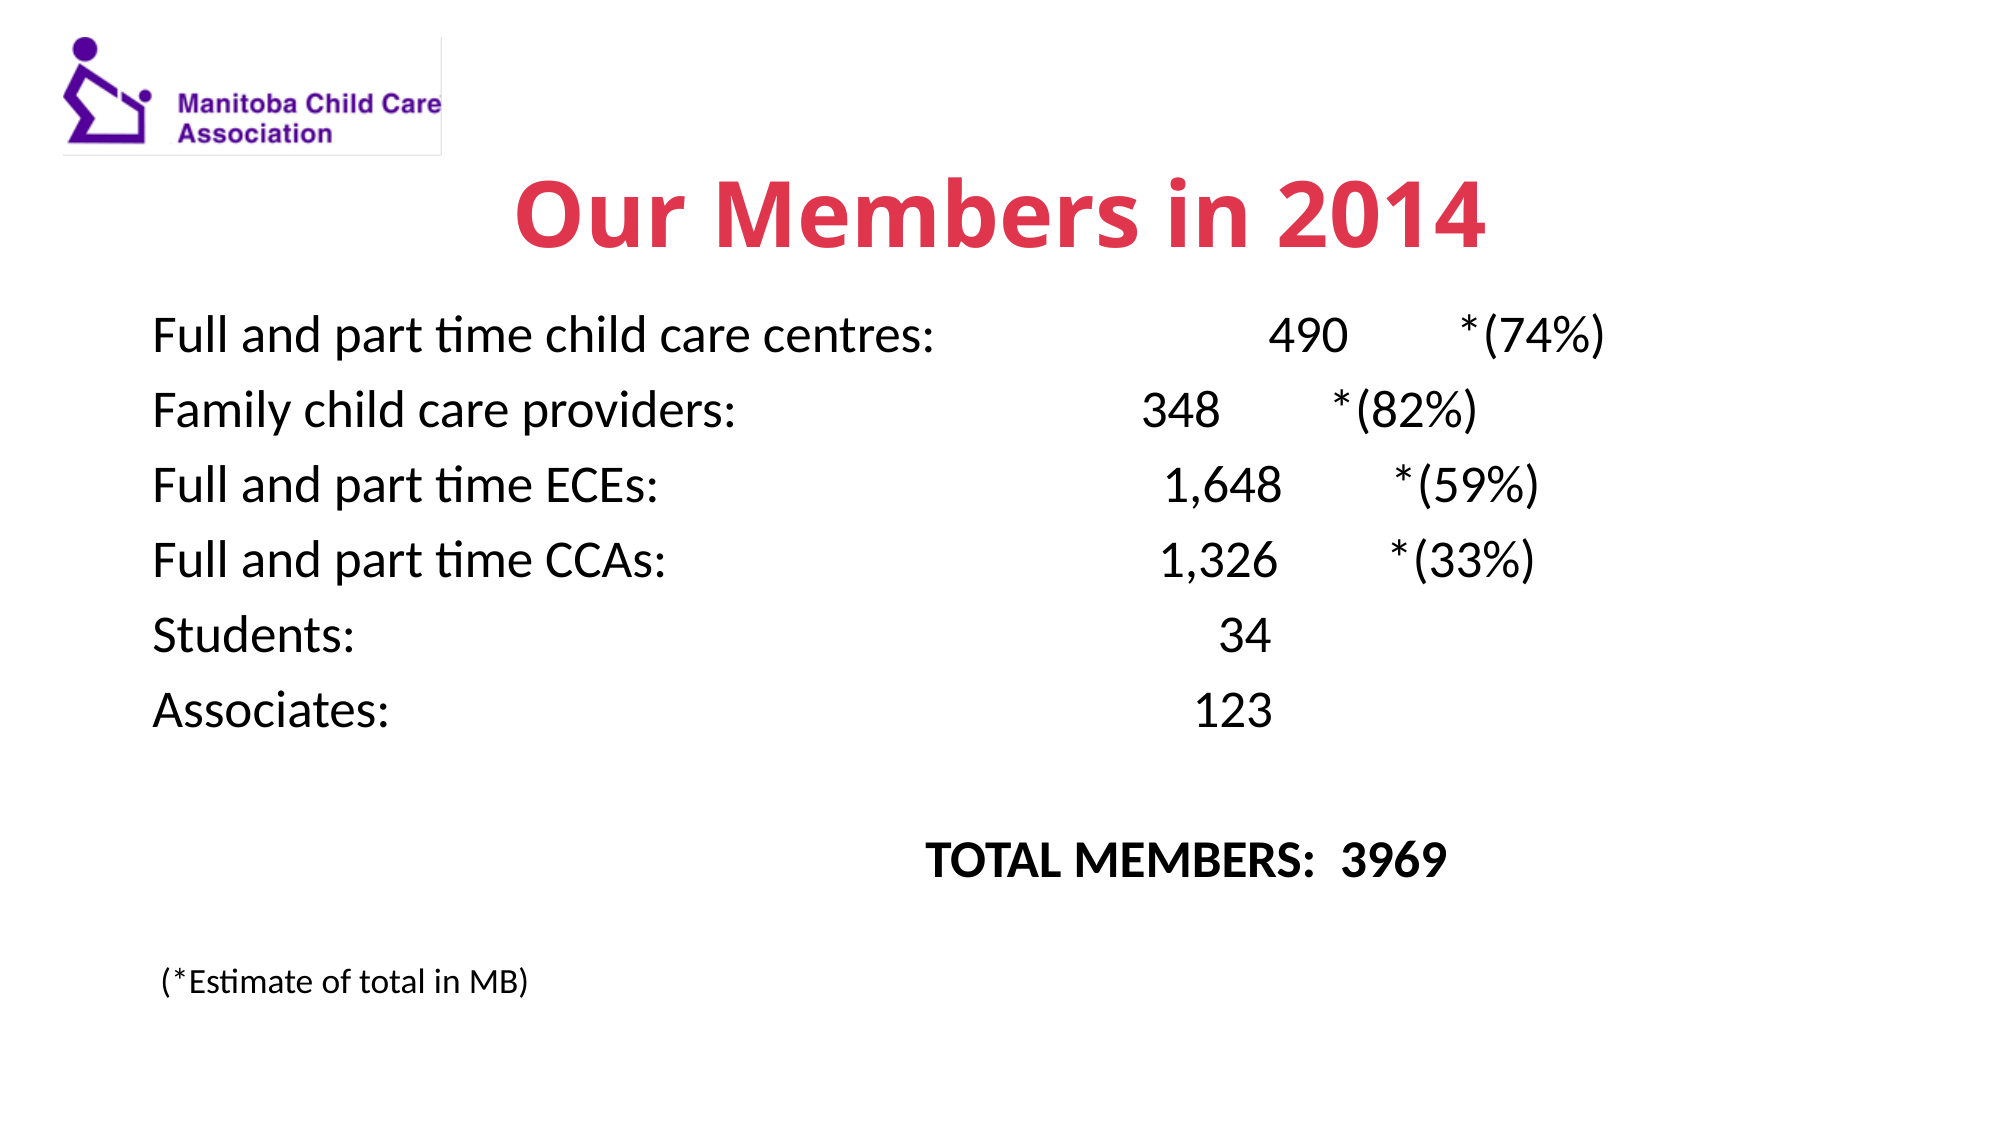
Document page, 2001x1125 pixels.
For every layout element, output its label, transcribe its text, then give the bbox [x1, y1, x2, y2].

list Full and part time child care centres: 490 *(74%) Family child care providers: 348 *(82%) Full and part time ECEs: 1,648 *(59%) Full and part time CCAs: 1,326 *(33%) Students: 34 Associates: 123 TOTAL MEMBERS: 3969 (*Estimate of total in MB) [137, 299, 1863, 1014]
picture [62, 37, 444, 157]
title Our Members in 2014 [137, 59, 1863, 278]
